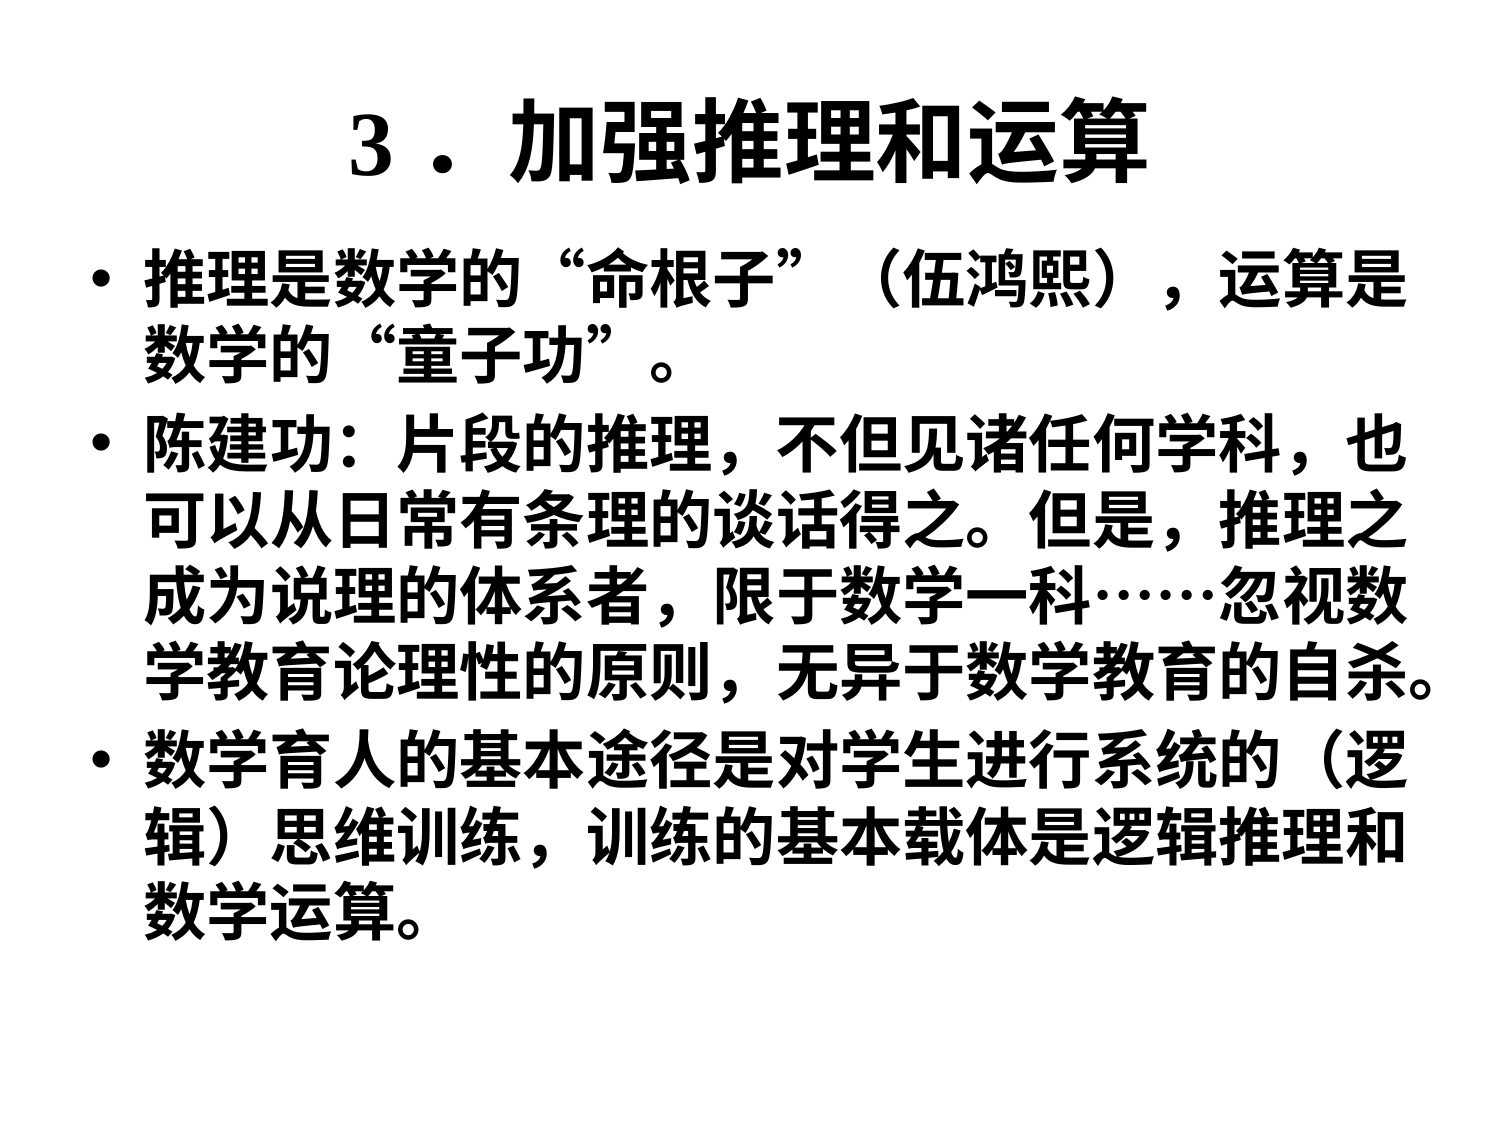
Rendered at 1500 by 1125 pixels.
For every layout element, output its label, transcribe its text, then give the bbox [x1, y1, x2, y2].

title 3．加强推理和运算 [75, 45, 1425, 231]
list 推理是数学的“命根子”（伍鸿熙），运算是数学的“童子功”。 陈建功：片段的推理，不但见诸任何学科，也可以从日常有条理的谈话得之。但是，推理之成为说理的体系者，限于数学一科……忽视数学教育论理性的原则，无异于数学教育的自杀。 数学育人的基本途径是对学生进行系统的（逻辑）思维训练，训练的基本载体是逻辑推理和数学运算。 [75, 231, 1425, 1005]
